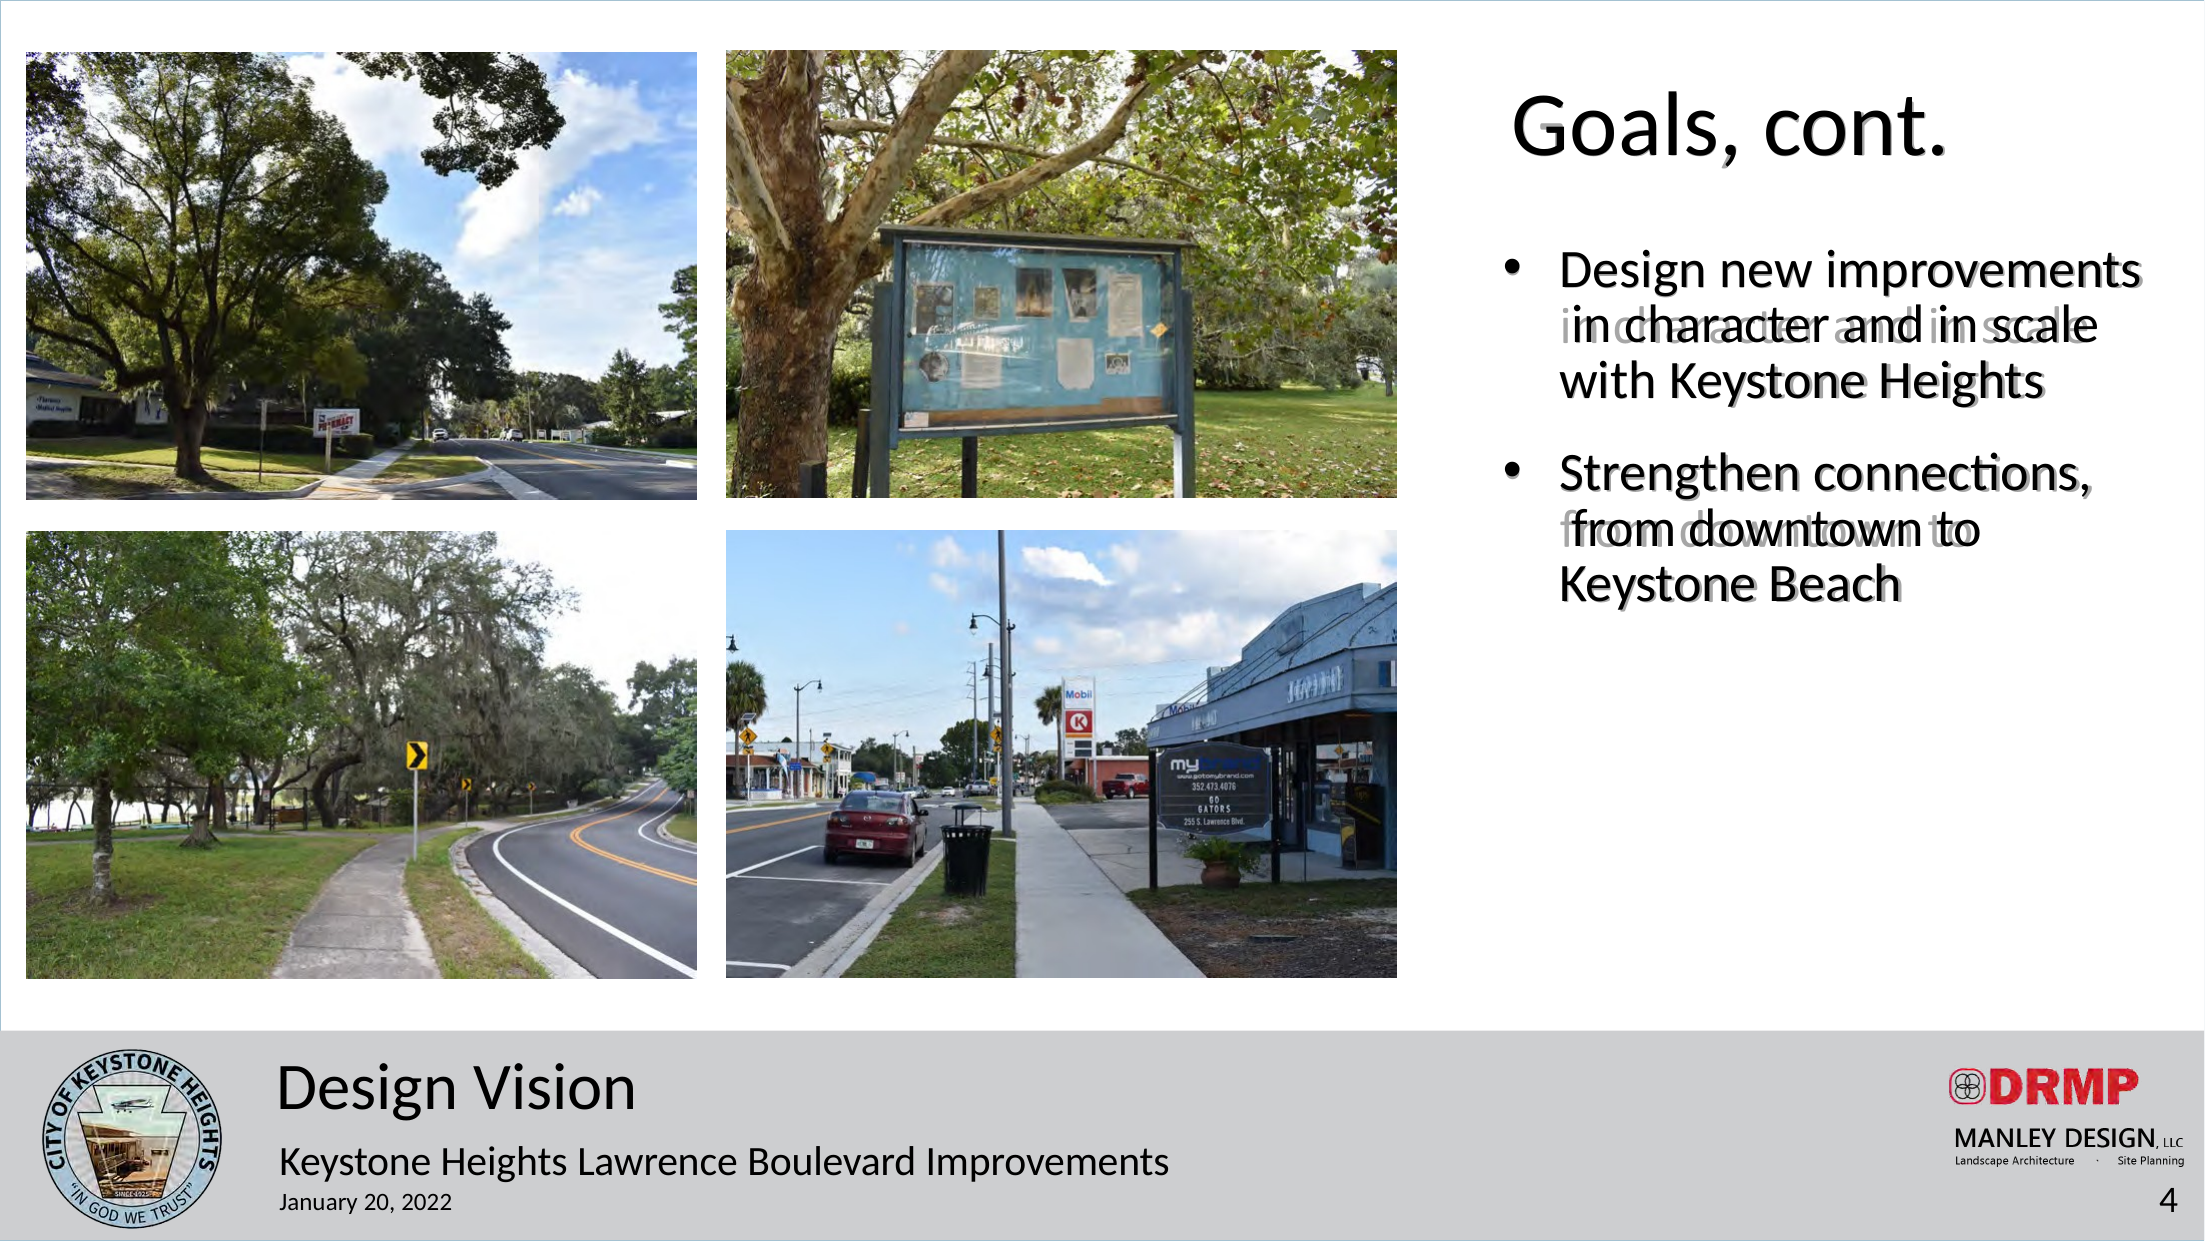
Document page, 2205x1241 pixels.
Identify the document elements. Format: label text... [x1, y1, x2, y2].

picture [1933, 1049, 2192, 1176]
text_box Design Vision Keystone Heights Lawrence Boulevard Improvements January 20, 2022 [274, 1057, 1181, 1216]
picture [36, 1042, 227, 1234]
picture [26, 531, 698, 979]
picture [26, 52, 698, 500]
text_box 3 [2152, 1182, 2187, 1221]
picture [726, 530, 1397, 978]
picture [726, 50, 1397, 498]
picture [1456, 41, 2189, 649]
